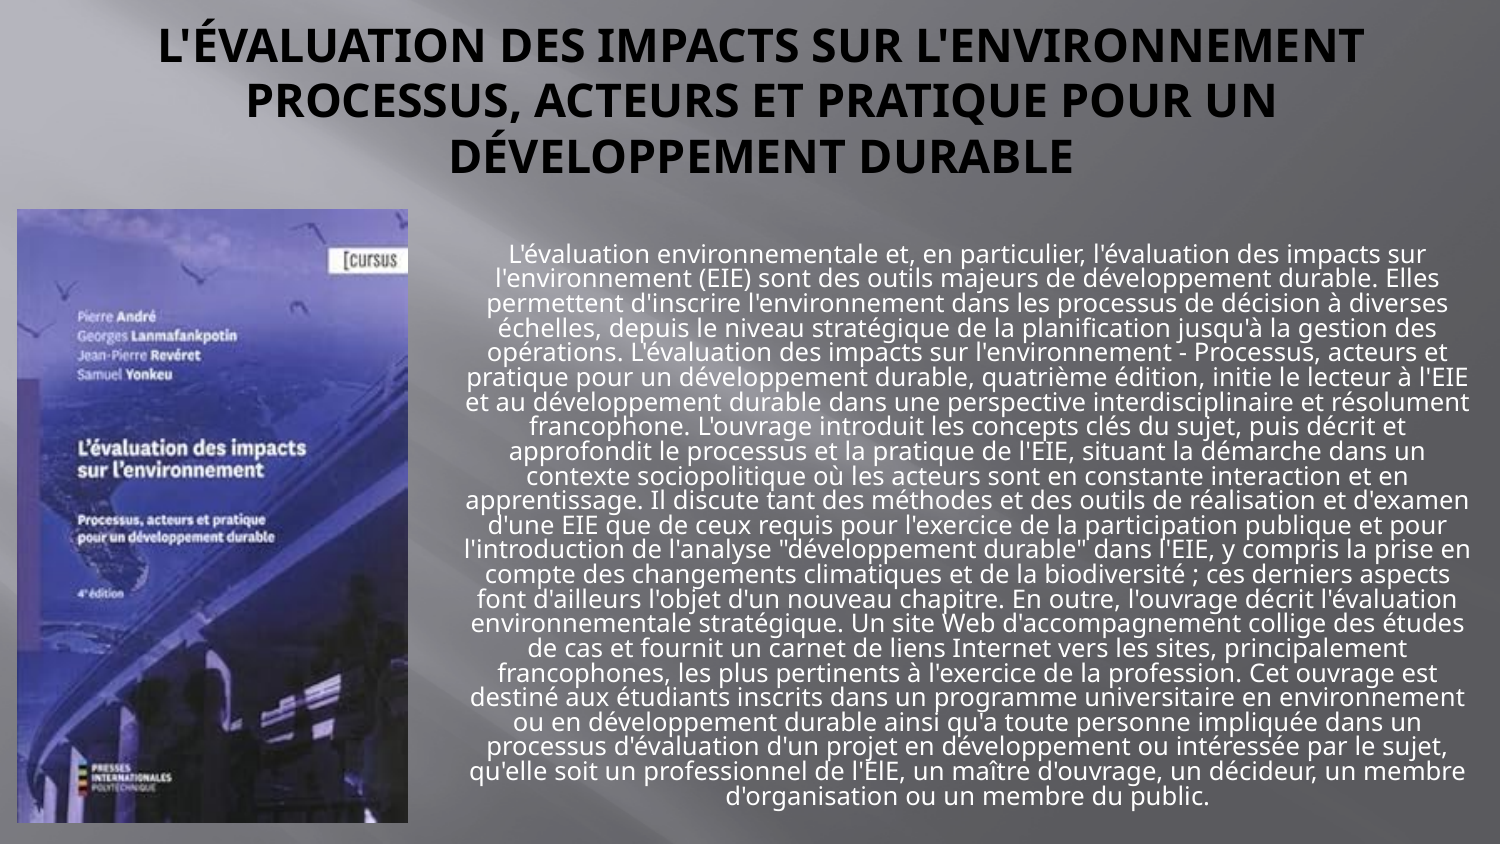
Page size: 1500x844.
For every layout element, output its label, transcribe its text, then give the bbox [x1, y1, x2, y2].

subtitle L'évaluation environnementale et, en particulier, l'évaluation des impacts sur l'environnement (EIE) sont des outils majeurs de développement durable. Elles permettent d'inscrire l'environnement dans les processus de décision à diverses échelles, depuis le niveau stratégique de la planification jusqu'à la gestion des opérations. L'évaluation des impacts sur l'environnement - Processus, acteurs et pratique pour un développement durable, quatrième édition, initie le lecteur à l'EIE et au développement durable dans une perspective interdisciplinaire et résolument francophone. L'ouvrage introduit les concepts clés du sujet, puis décrit et approfondit le processus et la pratique de l'EIE, situant la démarche dans un contexte sociopolitique où les acteurs sont en constante interaction et en apprentissage. Il discute tant des méthodes et des outils de réalisation et d'examen d'une EIE que de ceux requis pour l'exercice de la participation publique et pour l'introduction de l'analyse "développement durable" dans l'EIE, y compris la prise en compte des changements climatiques et de la biodiversité ; ces derniers aspects font d'ailleurs l'objet d'un nouveau chapitre. En outre, l'ouvrage décrit l'évaluation environnementale stratégique. Un site Web d'accompagnement collige des études de cas et fournit un carnet de liens Internet vers les sites, principalement francophones, les plus pertinents à l'exercice de la profession. Cet ouvrage est destiné aux étudiants inscrits dans un programme universitaire en environnement ou en développement durable ainsi qu'a toute personne impliquée dans un processus d'évaluation d'un projet en développement ou intéressée par le sujet, qu'elle soit un professionnel de l'ElE, un maître d'ouvrage, un décideur, un membre d'organisation ou un membre du public. [442, 200, 1493, 821]
title L'évaluation des impacts sur l'environnement Processus, acteurs et pratique pour un développement durable [123, 14, 1399, 183]
picture [17, 208, 408, 823]
